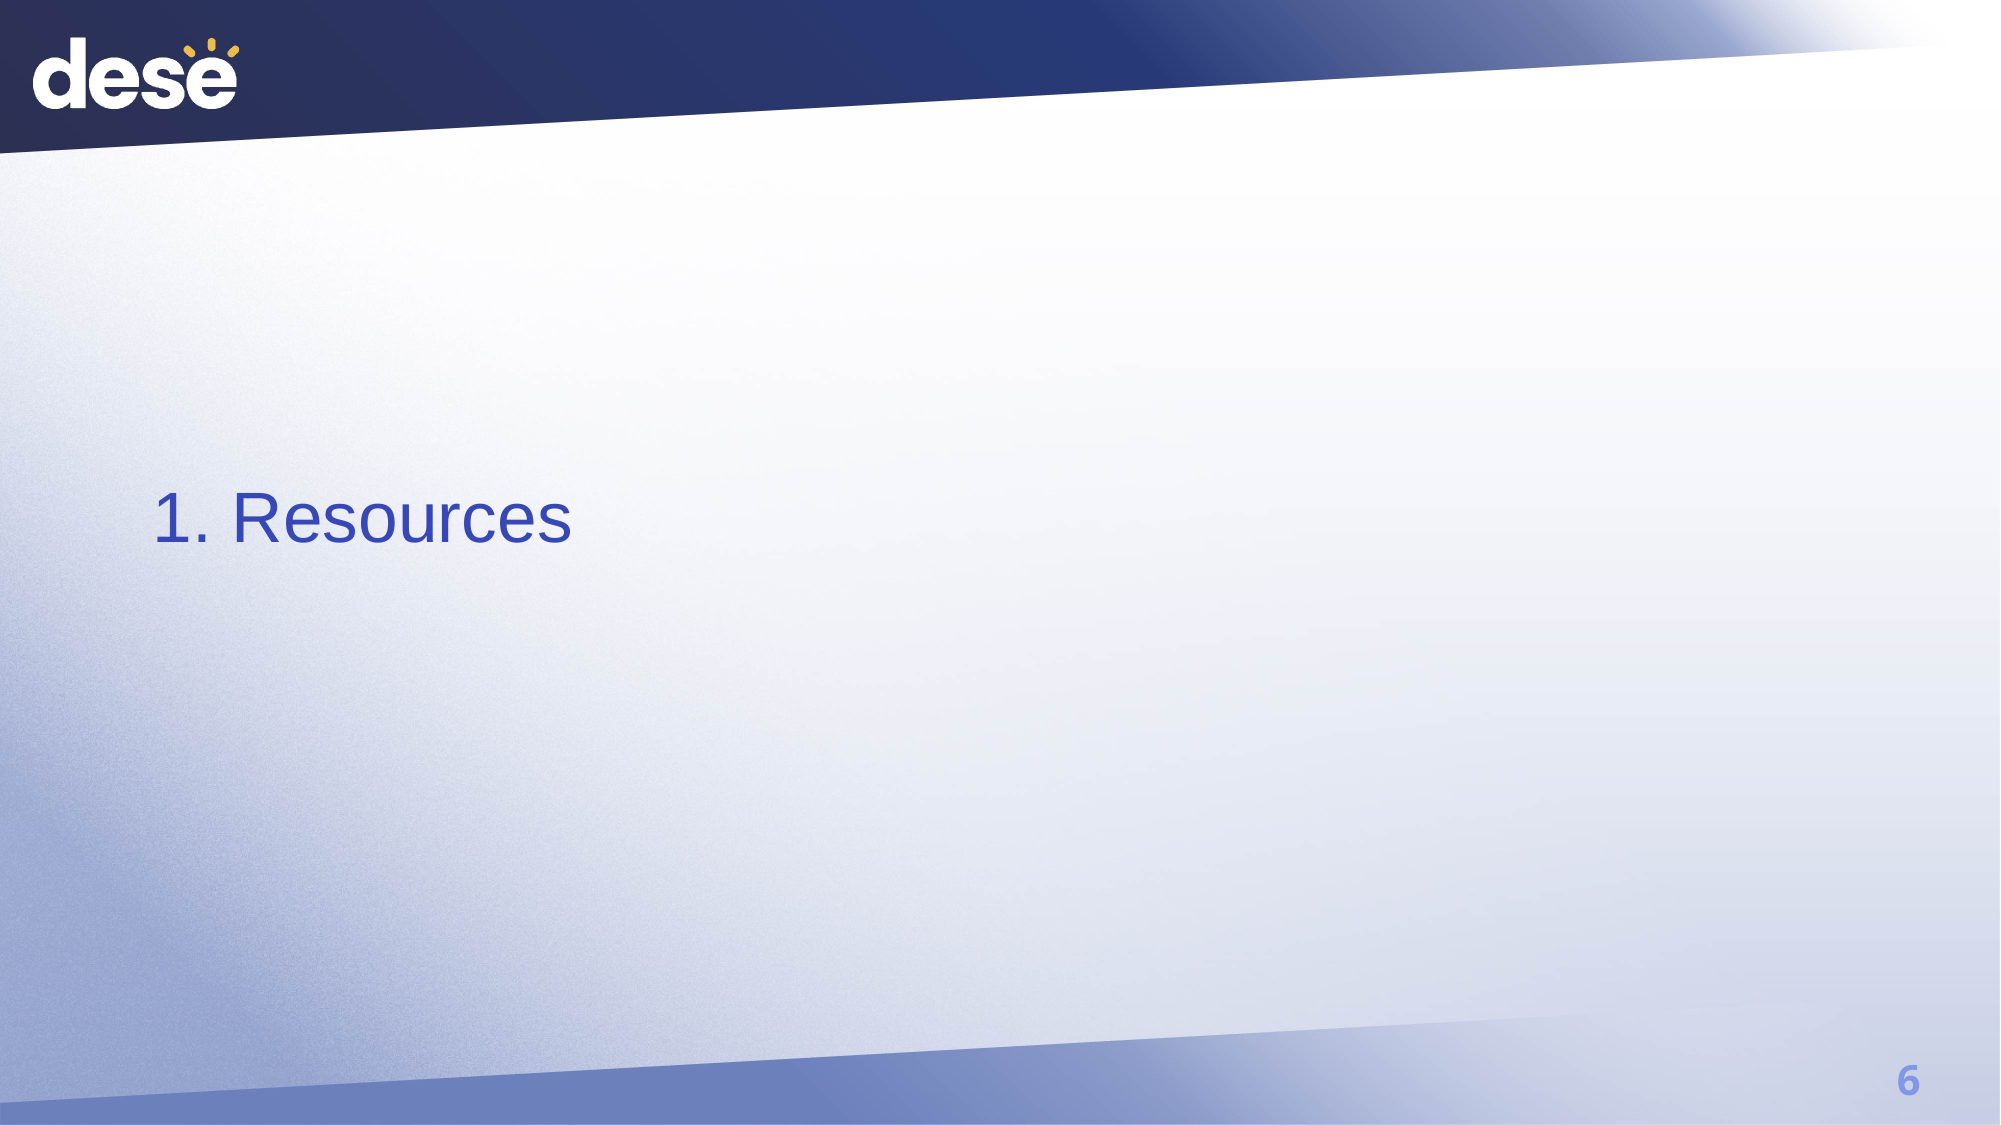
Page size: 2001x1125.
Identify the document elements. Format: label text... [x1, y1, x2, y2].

title 1. Resources [137, 472, 1863, 653]
picture [0, 0, 2000, 1125]
